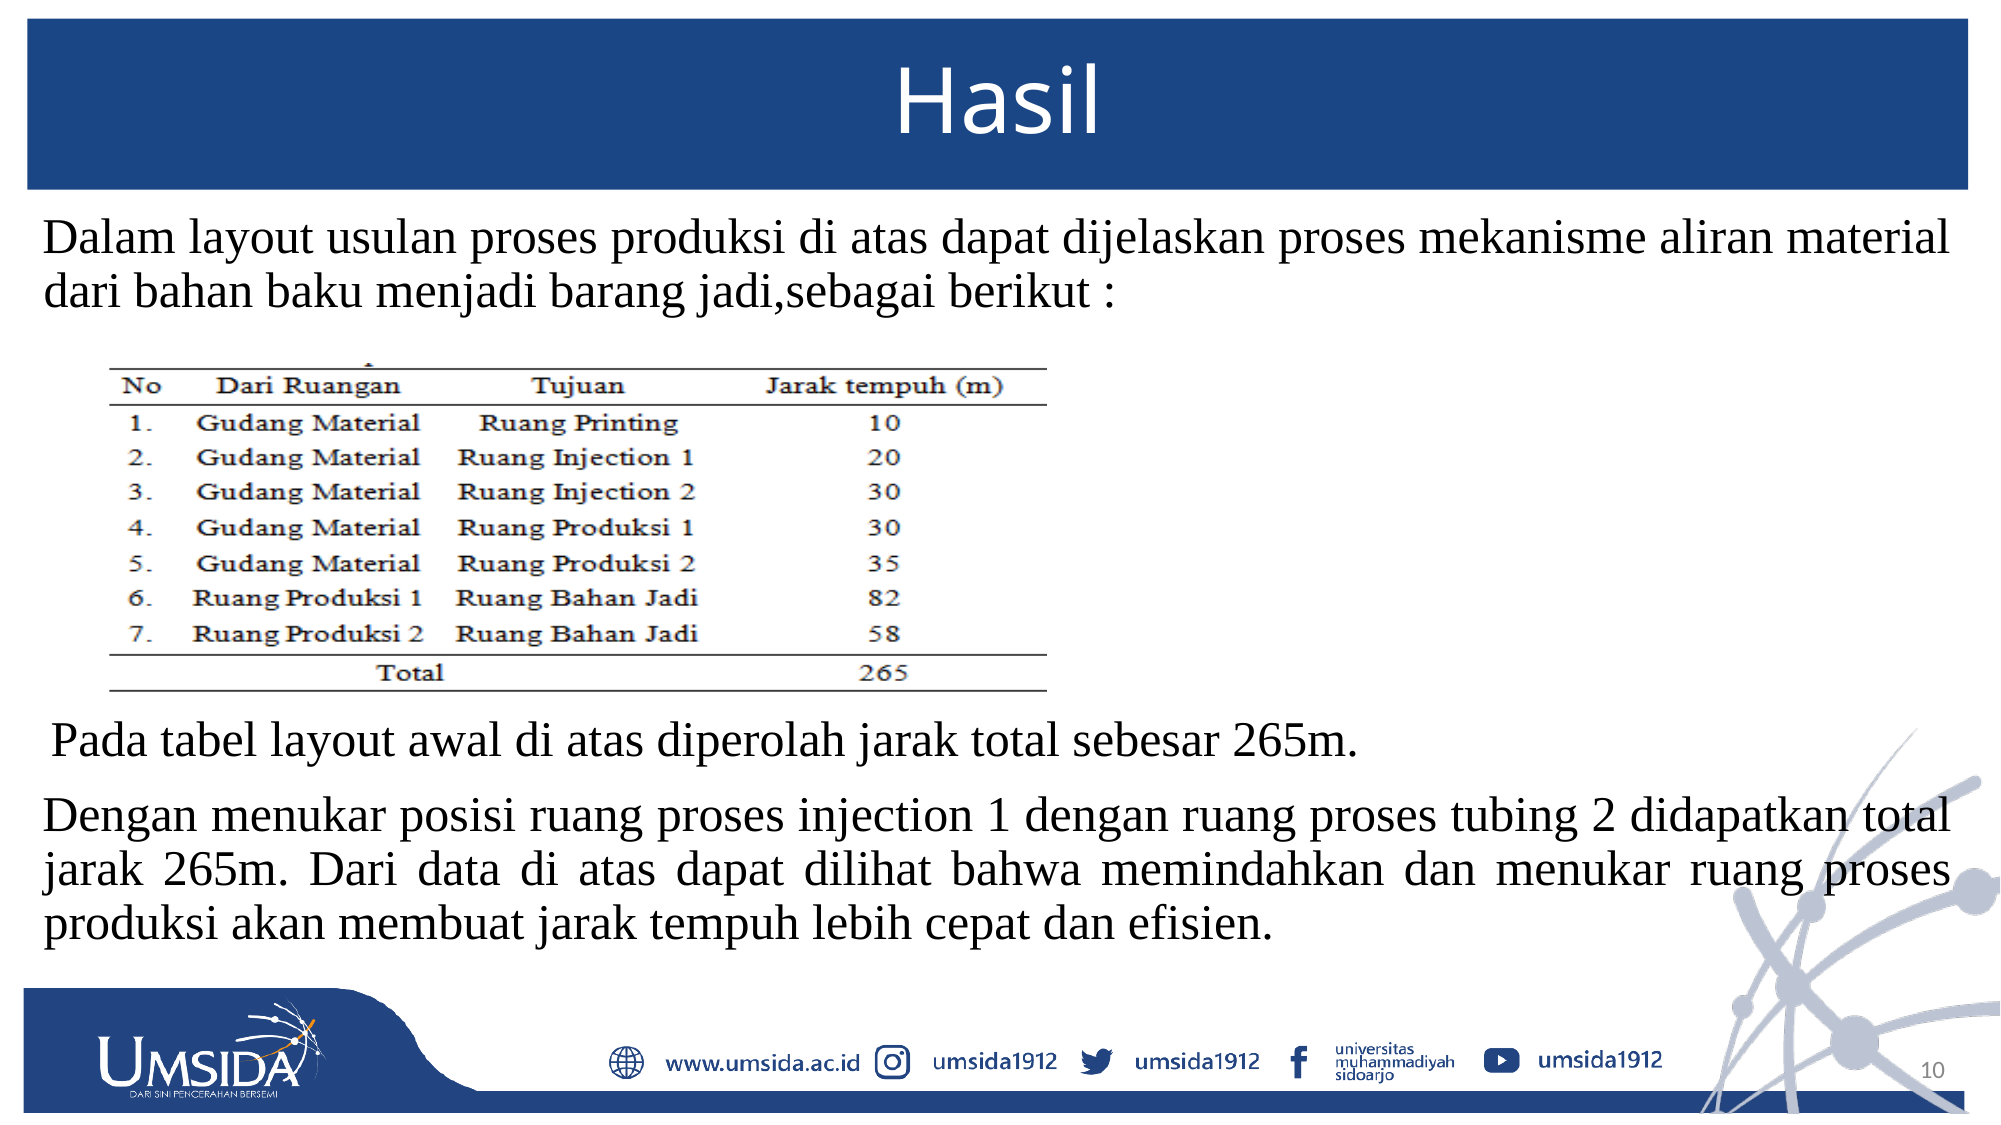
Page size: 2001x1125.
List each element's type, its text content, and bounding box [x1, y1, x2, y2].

title Hasil [27, 18, 1969, 190]
picture [23, 51, 2001, 1114]
list Dalam layout usulan proses produksi di atas dapat dijelaskan proses mekanisme aliran material dari bahan baku menjadi barang jadi,sebagai berikut : Pada tabel layout awal di atas diperolah jarak total sebesar 265m. Dengan menukar posisi ruang proses injection 1 dengan ruang proses tubing 2 didapatkan total jarak 265m. Dari data di atas dapat dilihat bahwa memindahkan dan menukar ruang proses produksi akan membuat jarak tempuh lebih cepat dan efisien. [27, 203, 1969, 1039]
picture [109, 363, 1048, 704]
